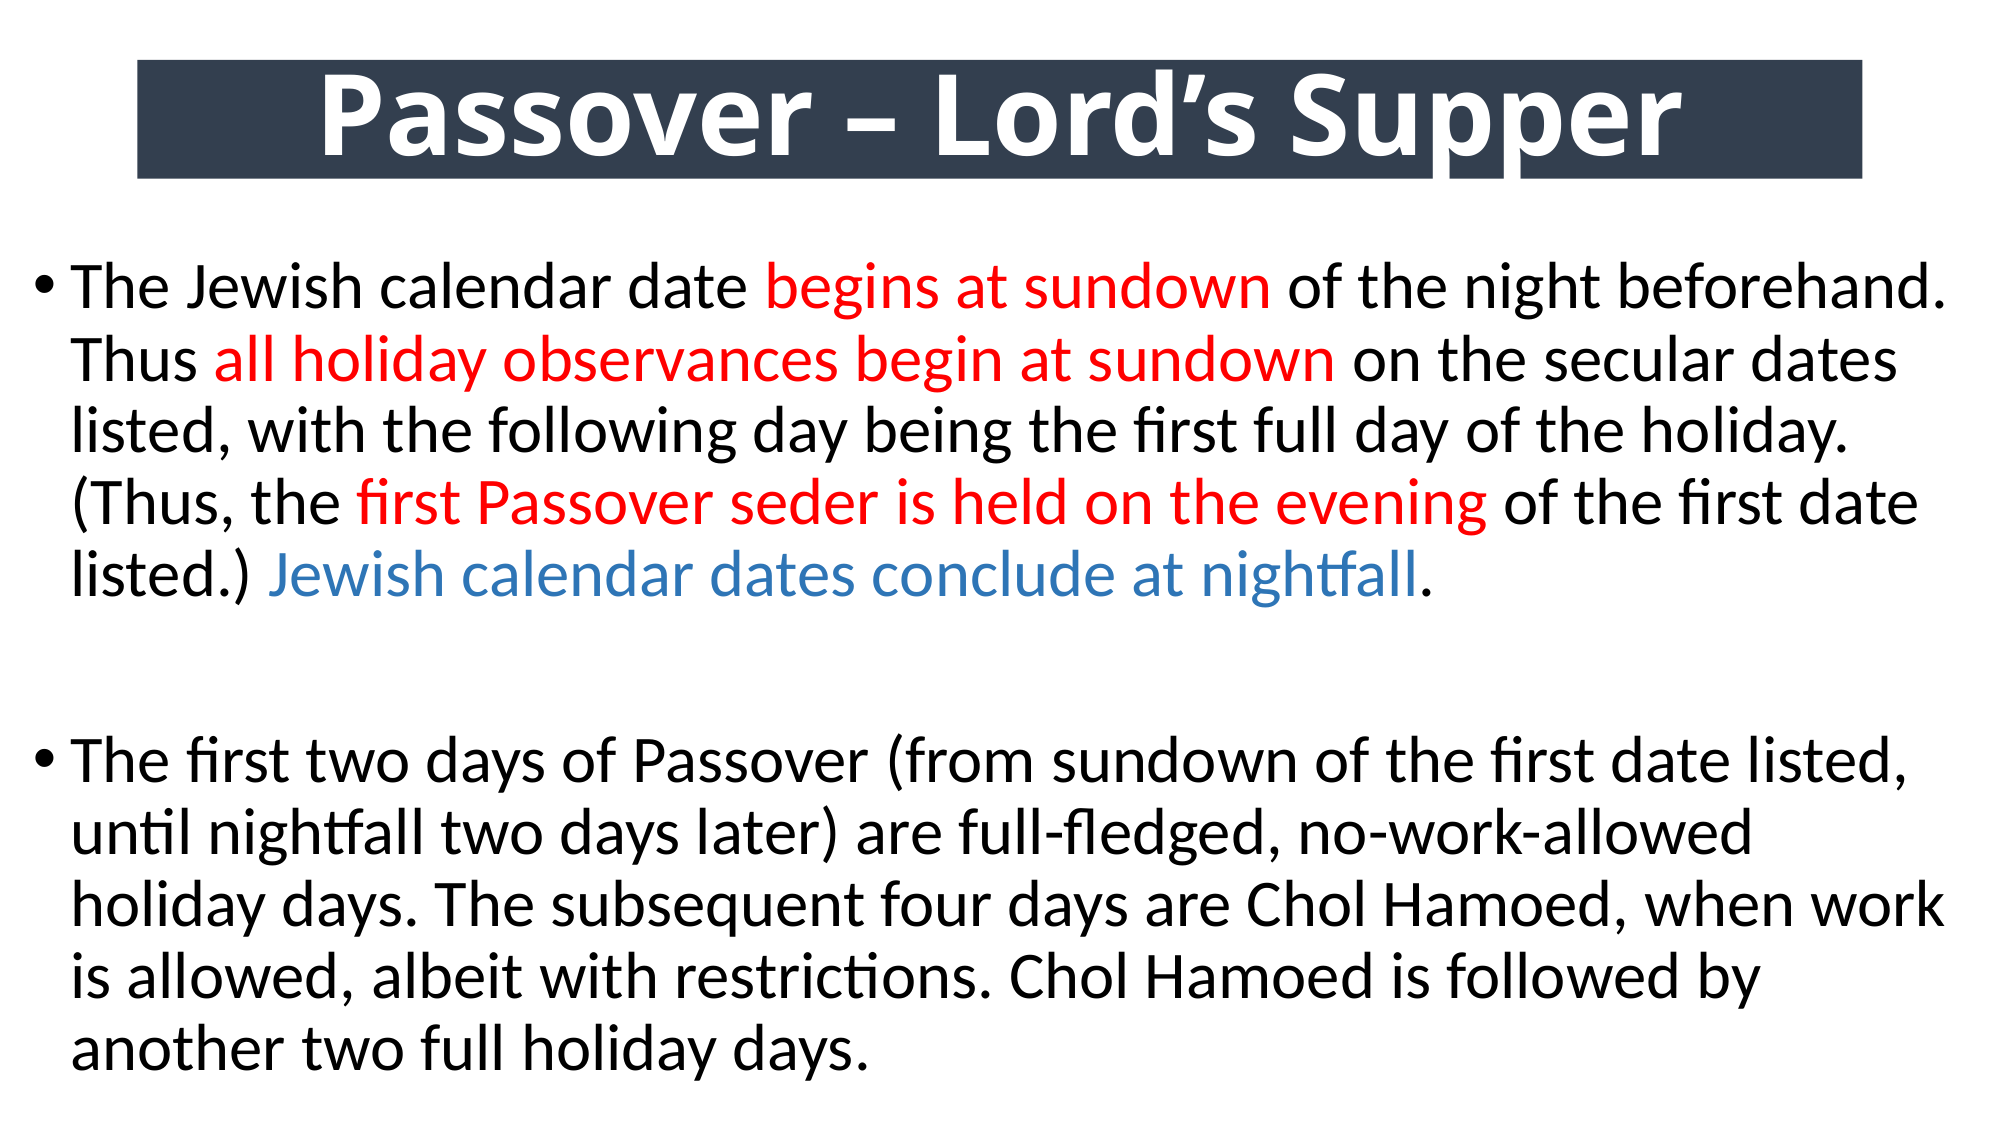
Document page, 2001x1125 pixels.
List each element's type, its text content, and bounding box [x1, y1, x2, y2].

list The Jewish calendar date begins at sundown of the night beforehand. Thus all holiday observances begin at sundown on the secular dates listed, with the following day being the first full day of the holiday. (Thus, the first Passover seder is held on the evening of the first date listed.) Jewish calendar dates conclude at nightfall. The first two days of Passover (from sundown of the first date listed, until nightfall two days later) are full-fledged, no-work-allowed holiday days. The subsequent four days are Chol Hamoed, when work is allowed, albeit with restrictions. Chol Hamoed is followed by another two full holiday days. [17, 244, 1980, 1125]
title Passover – Lord’s Supper [137, 59, 1863, 179]
